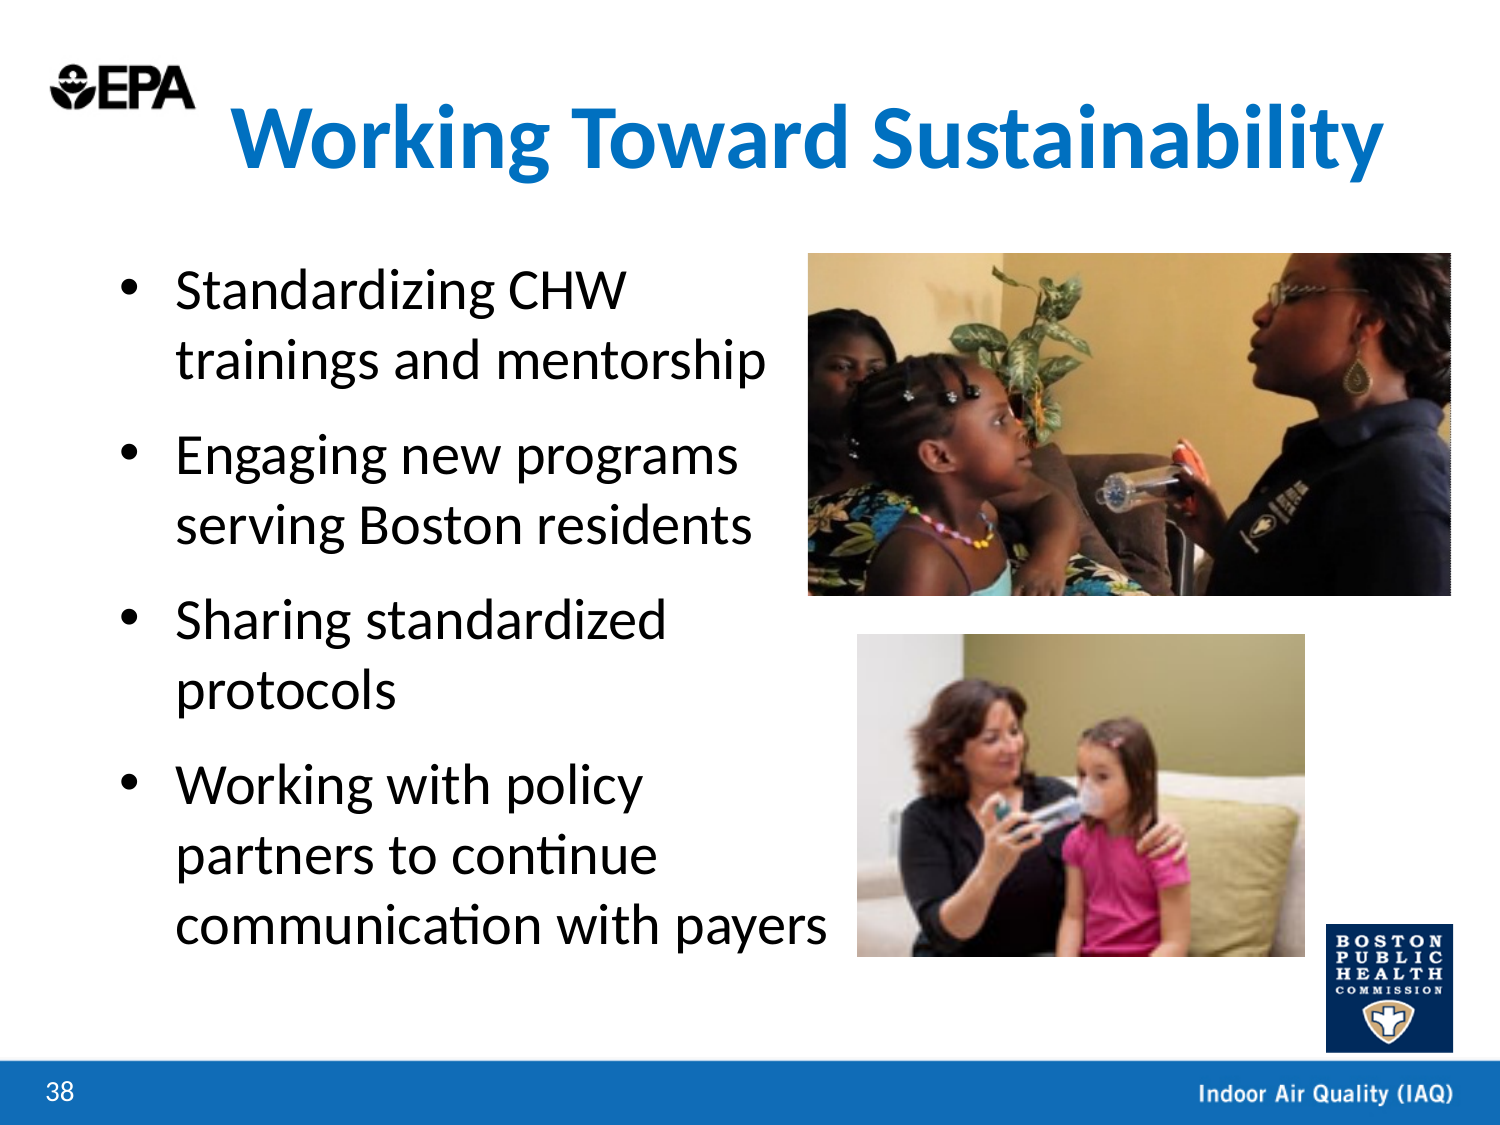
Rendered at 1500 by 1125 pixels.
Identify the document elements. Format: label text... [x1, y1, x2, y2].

picture [0, 16, 1500, 1125]
text_box Working Toward Sustainability [116, 45, 1500, 233]
list Standardizing CHW trainings and mentorship Engaging new programs serving Boston residents Sharing standardized protocols Working with policy partners to continue communication with payers [104, 243, 846, 987]
